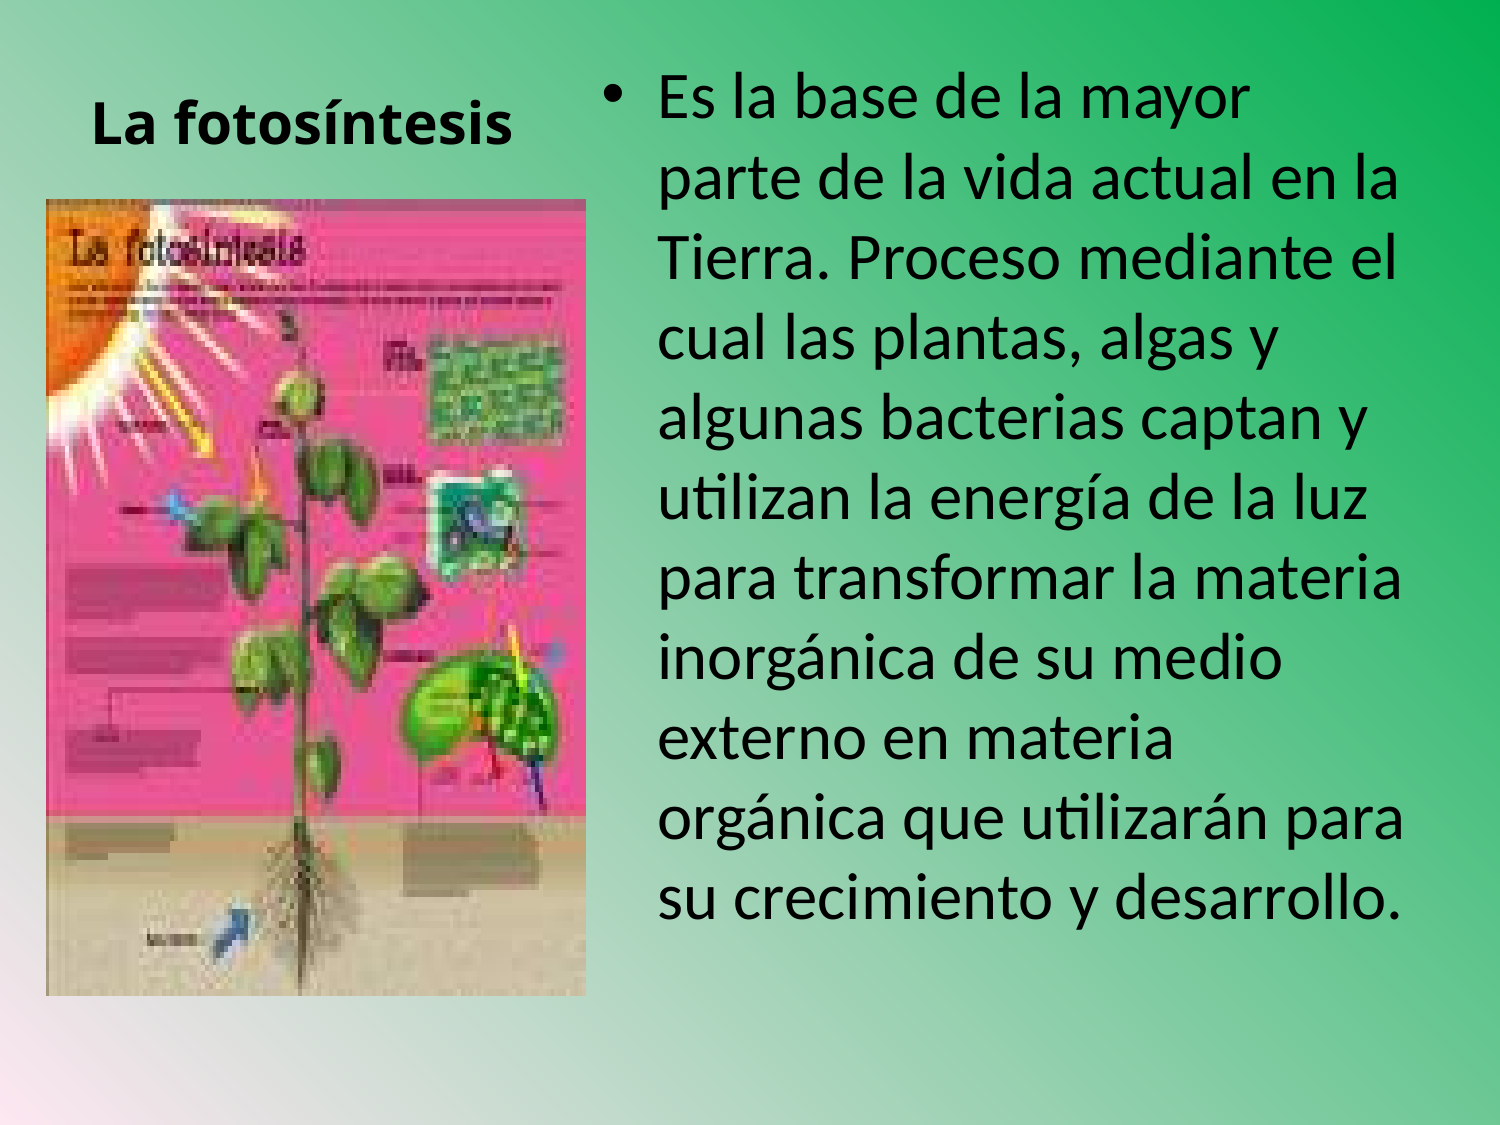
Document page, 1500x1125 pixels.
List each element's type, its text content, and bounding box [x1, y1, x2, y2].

title La fotosíntesis [75, 44, 569, 164]
picture [46, 198, 587, 997]
list Es la base de la mayor parte de la vida actual en la Tierra. Proceso mediante el cual las plantas, algas y algunas bacterias captan y utilizan la energía de la luz para transformar la materia inorgánica de su medio externo en materia orgánica que utilizarán para su crecimiento y desarrollo. [586, 44, 1425, 1005]
